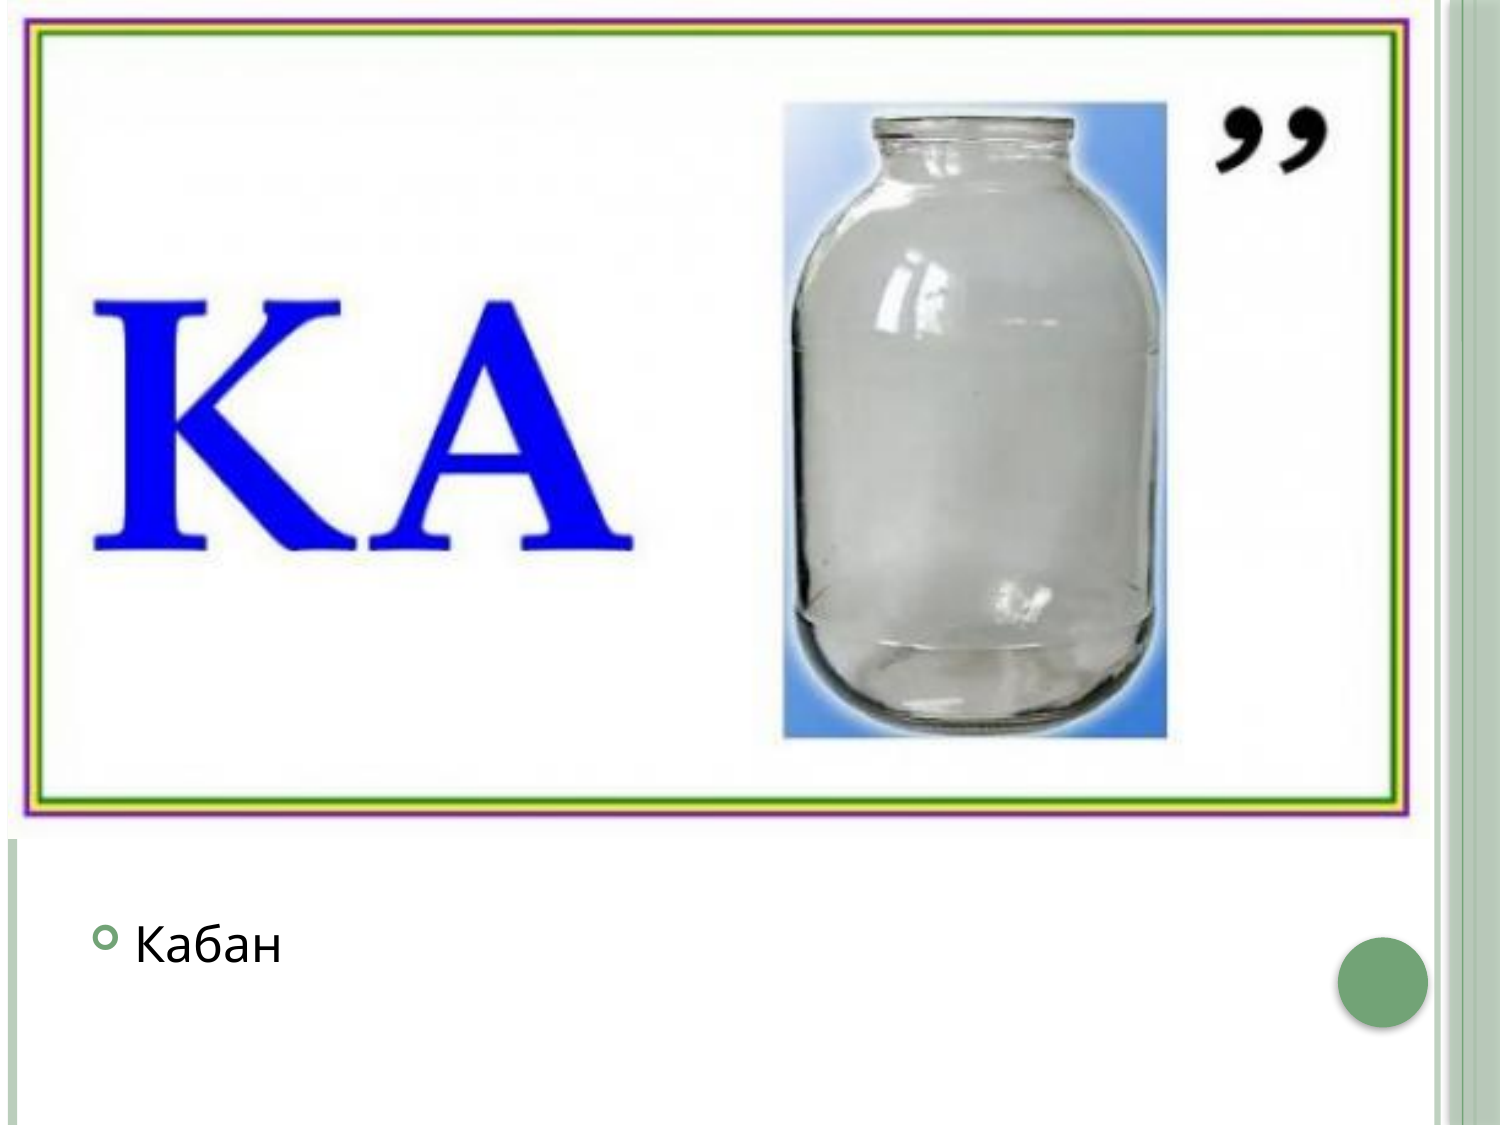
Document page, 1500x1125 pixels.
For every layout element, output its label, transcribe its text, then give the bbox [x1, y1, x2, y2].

picture [7, 0, 1431, 839]
list Кабан [75, 905, 1300, 1062]
